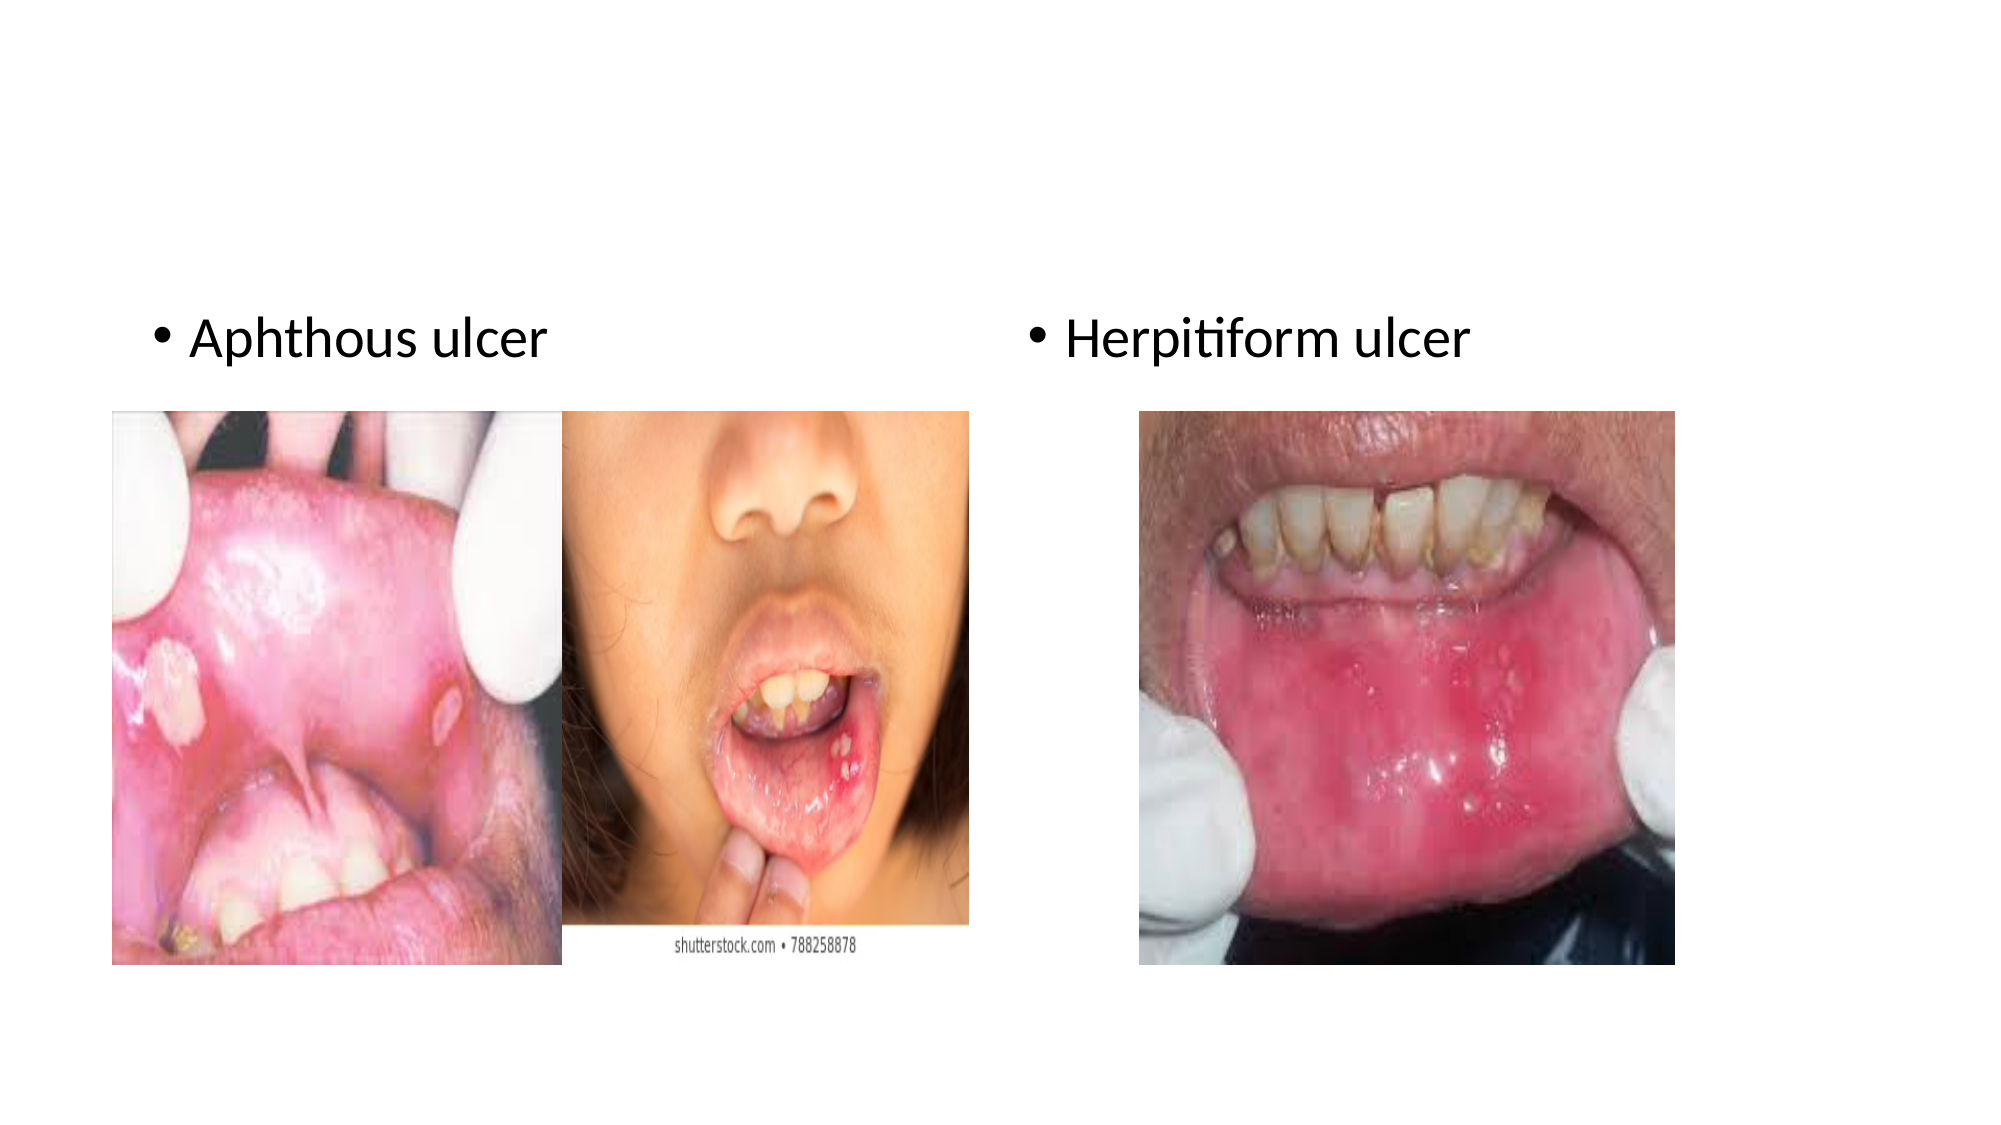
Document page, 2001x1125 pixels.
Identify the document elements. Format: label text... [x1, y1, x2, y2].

list Aphthous ulcer [137, 299, 988, 1014]
list Herpitiform ulcer [1012, 299, 1863, 1014]
picture [1139, 411, 1675, 965]
picture [112, 411, 969, 965]
